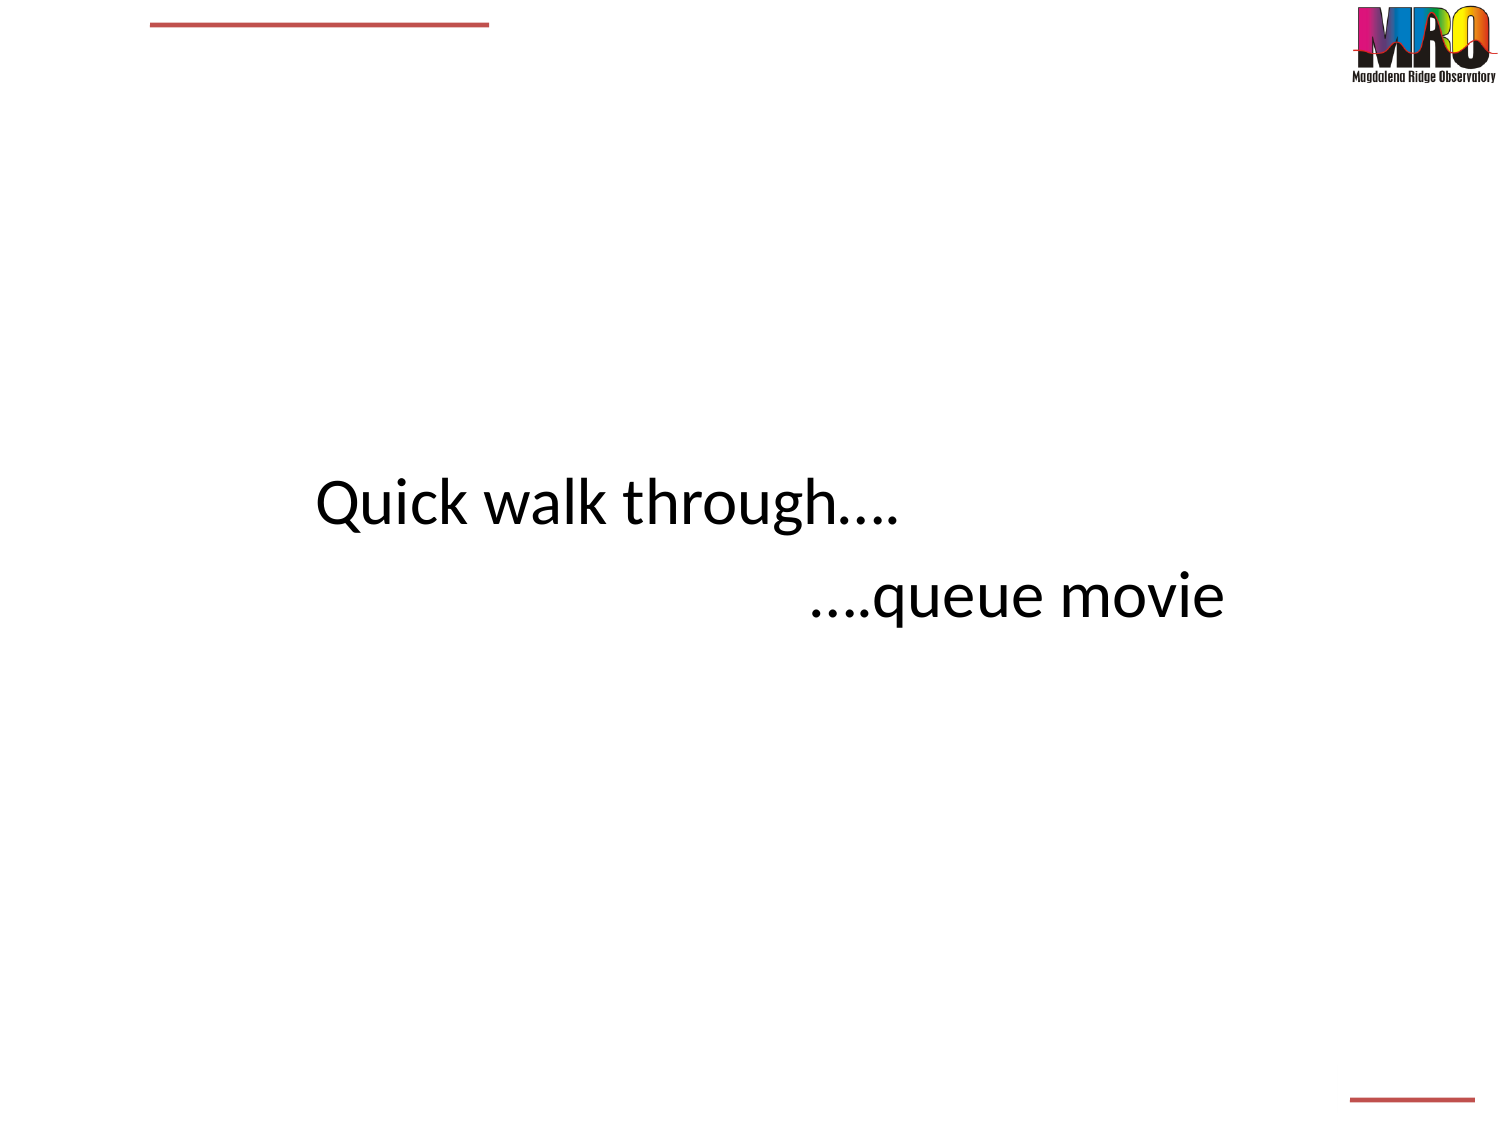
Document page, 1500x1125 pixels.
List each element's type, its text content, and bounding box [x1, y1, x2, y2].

list Quick walk through…. ….queue movie [300, 450, 1313, 713]
picture [1349, 0, 1500, 88]
